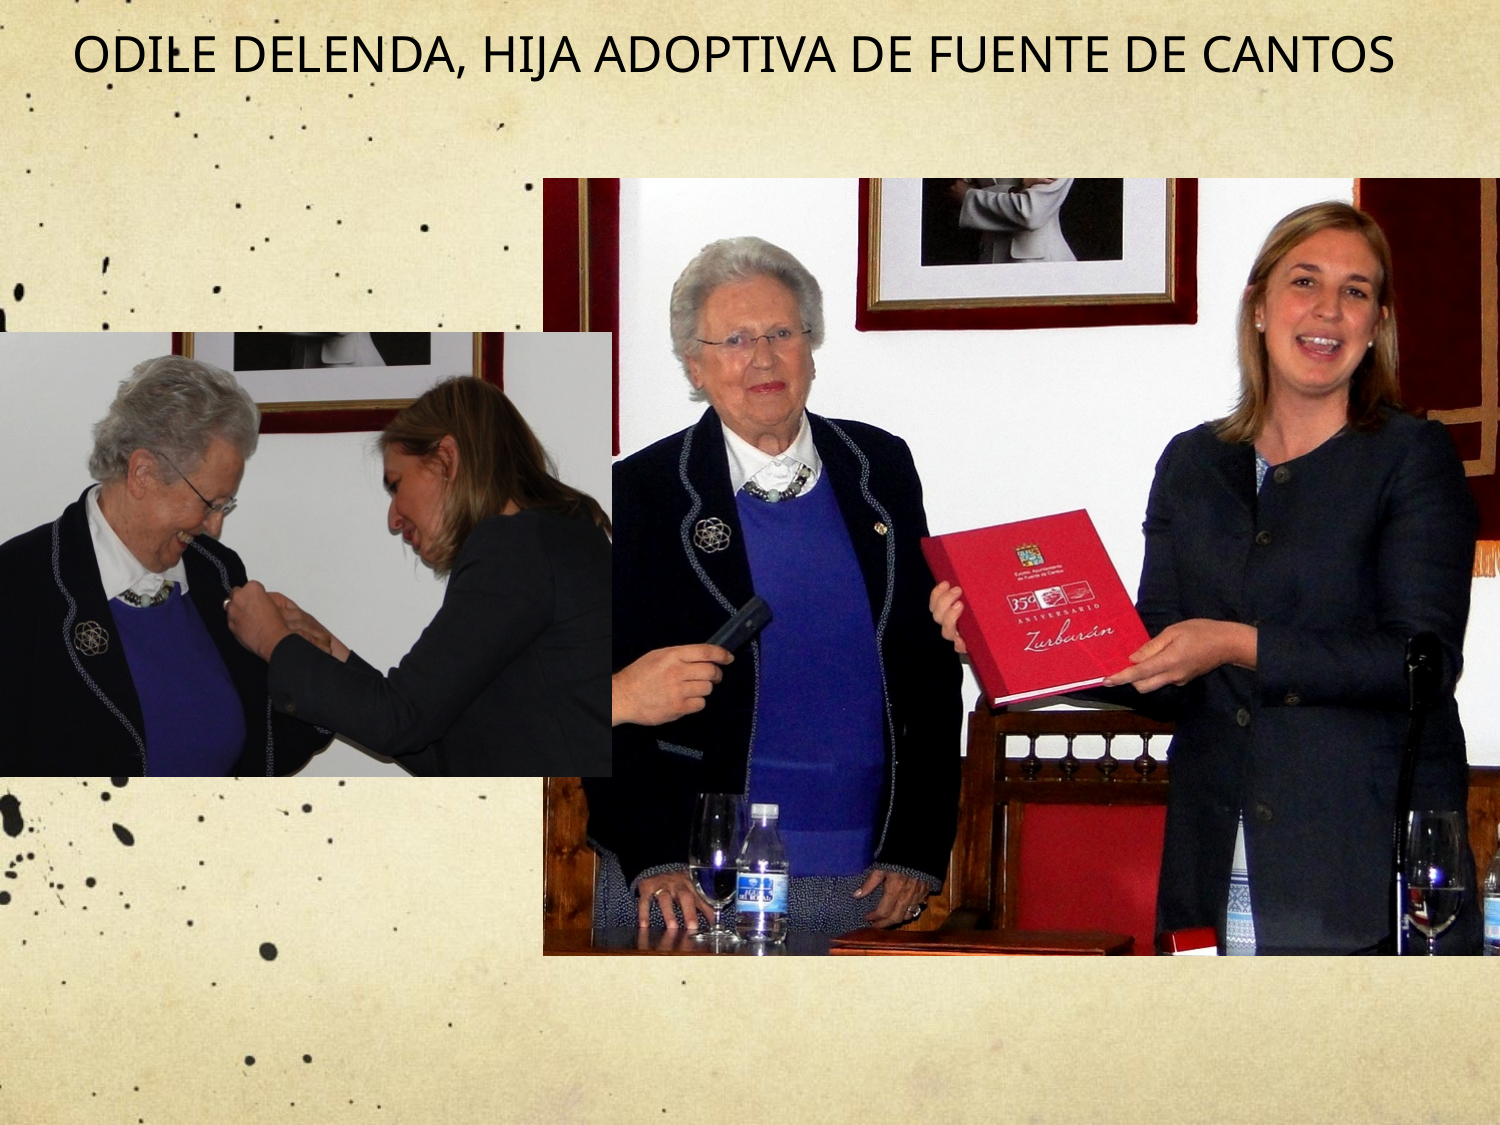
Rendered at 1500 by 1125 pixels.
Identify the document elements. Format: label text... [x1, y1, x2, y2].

picture [0, 0, 1500, 1125]
title ODILE DELENDA, HIJA ADOPTIVA DE FUENTE DE CANTOS [64, 0, 1500, 83]
